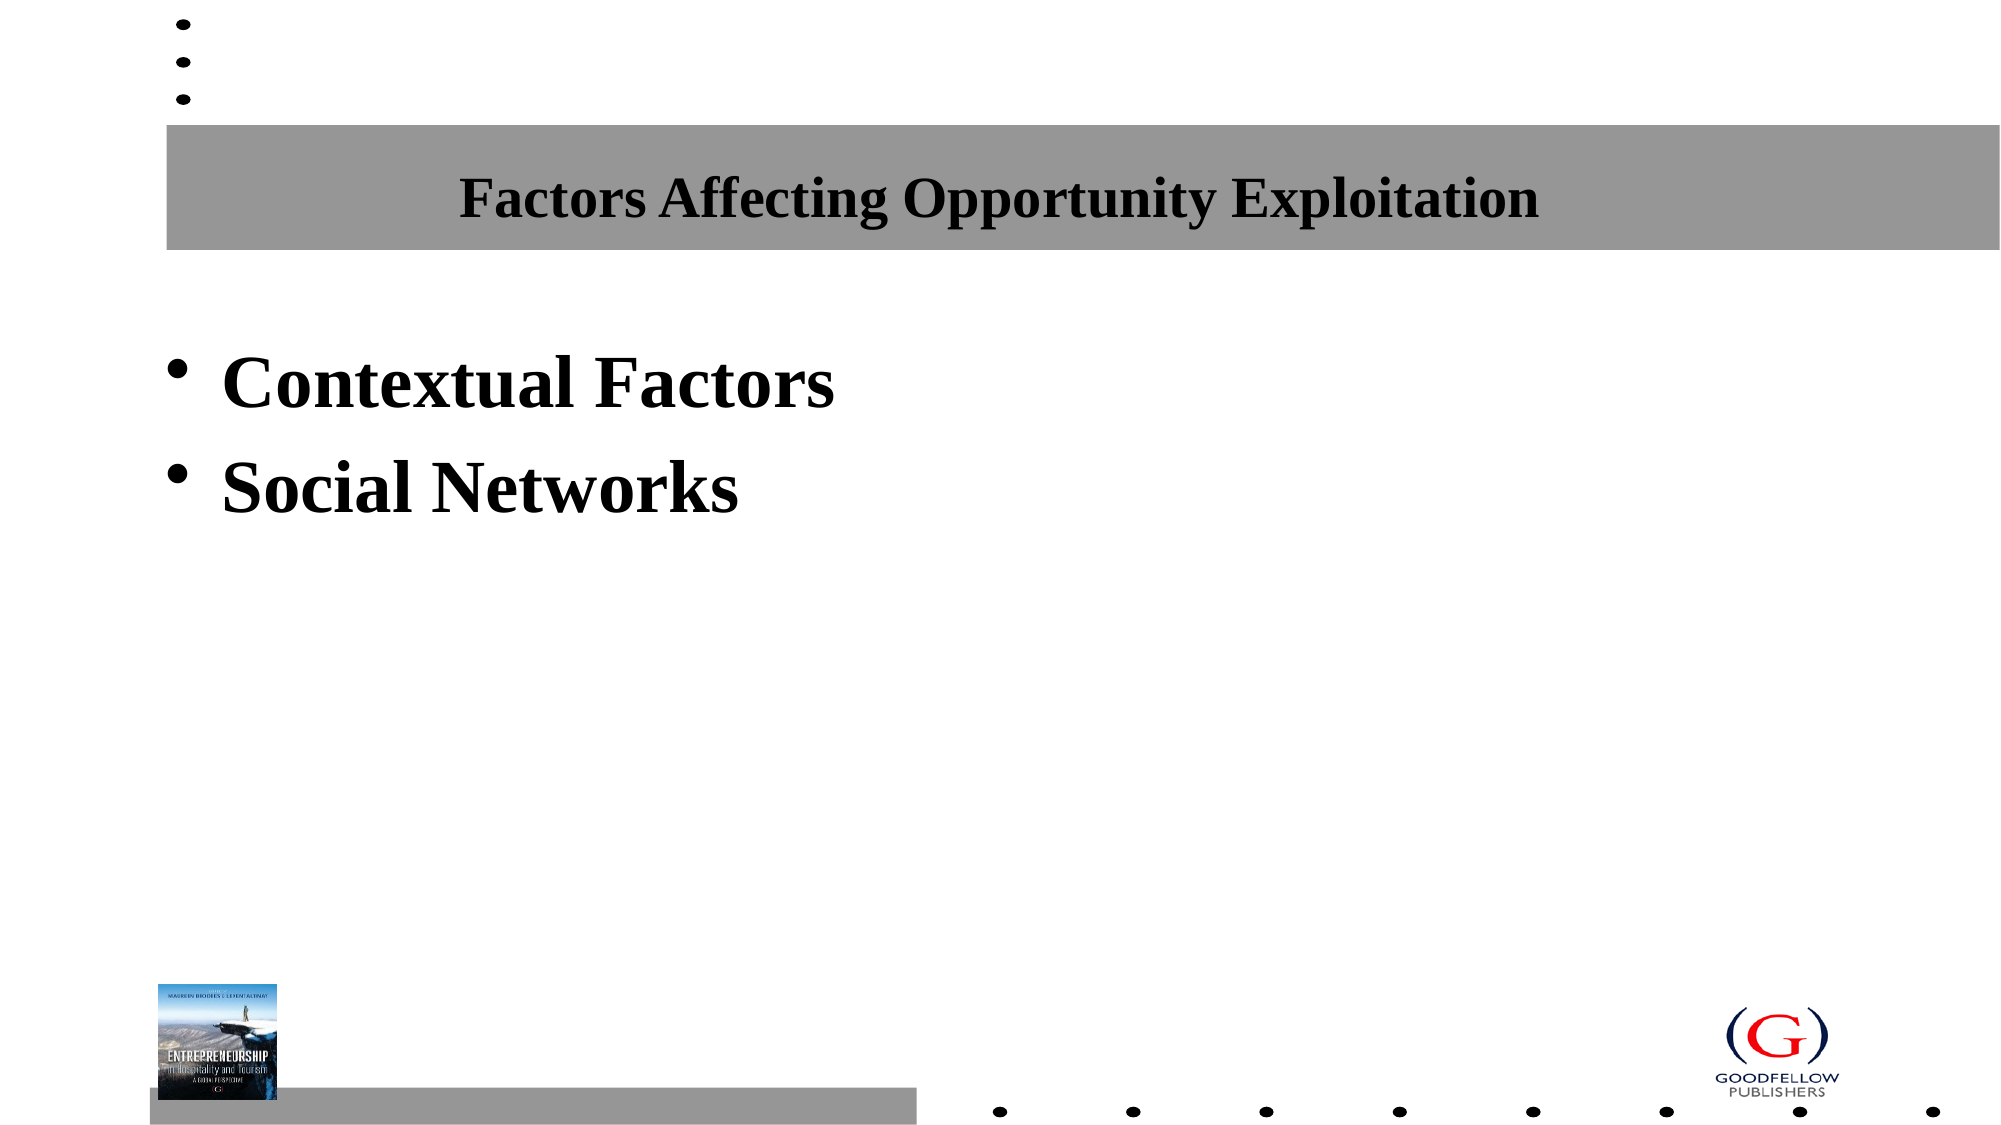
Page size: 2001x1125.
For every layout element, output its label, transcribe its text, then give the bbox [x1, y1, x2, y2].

picture [158, 1000, 277, 1100]
list Contextual Factors Social Networks [150, 324, 1850, 1000]
picture [1704, 1004, 1850, 1100]
title Factors Affecting Opportunity Exploitation [150, 99, 1850, 288]
